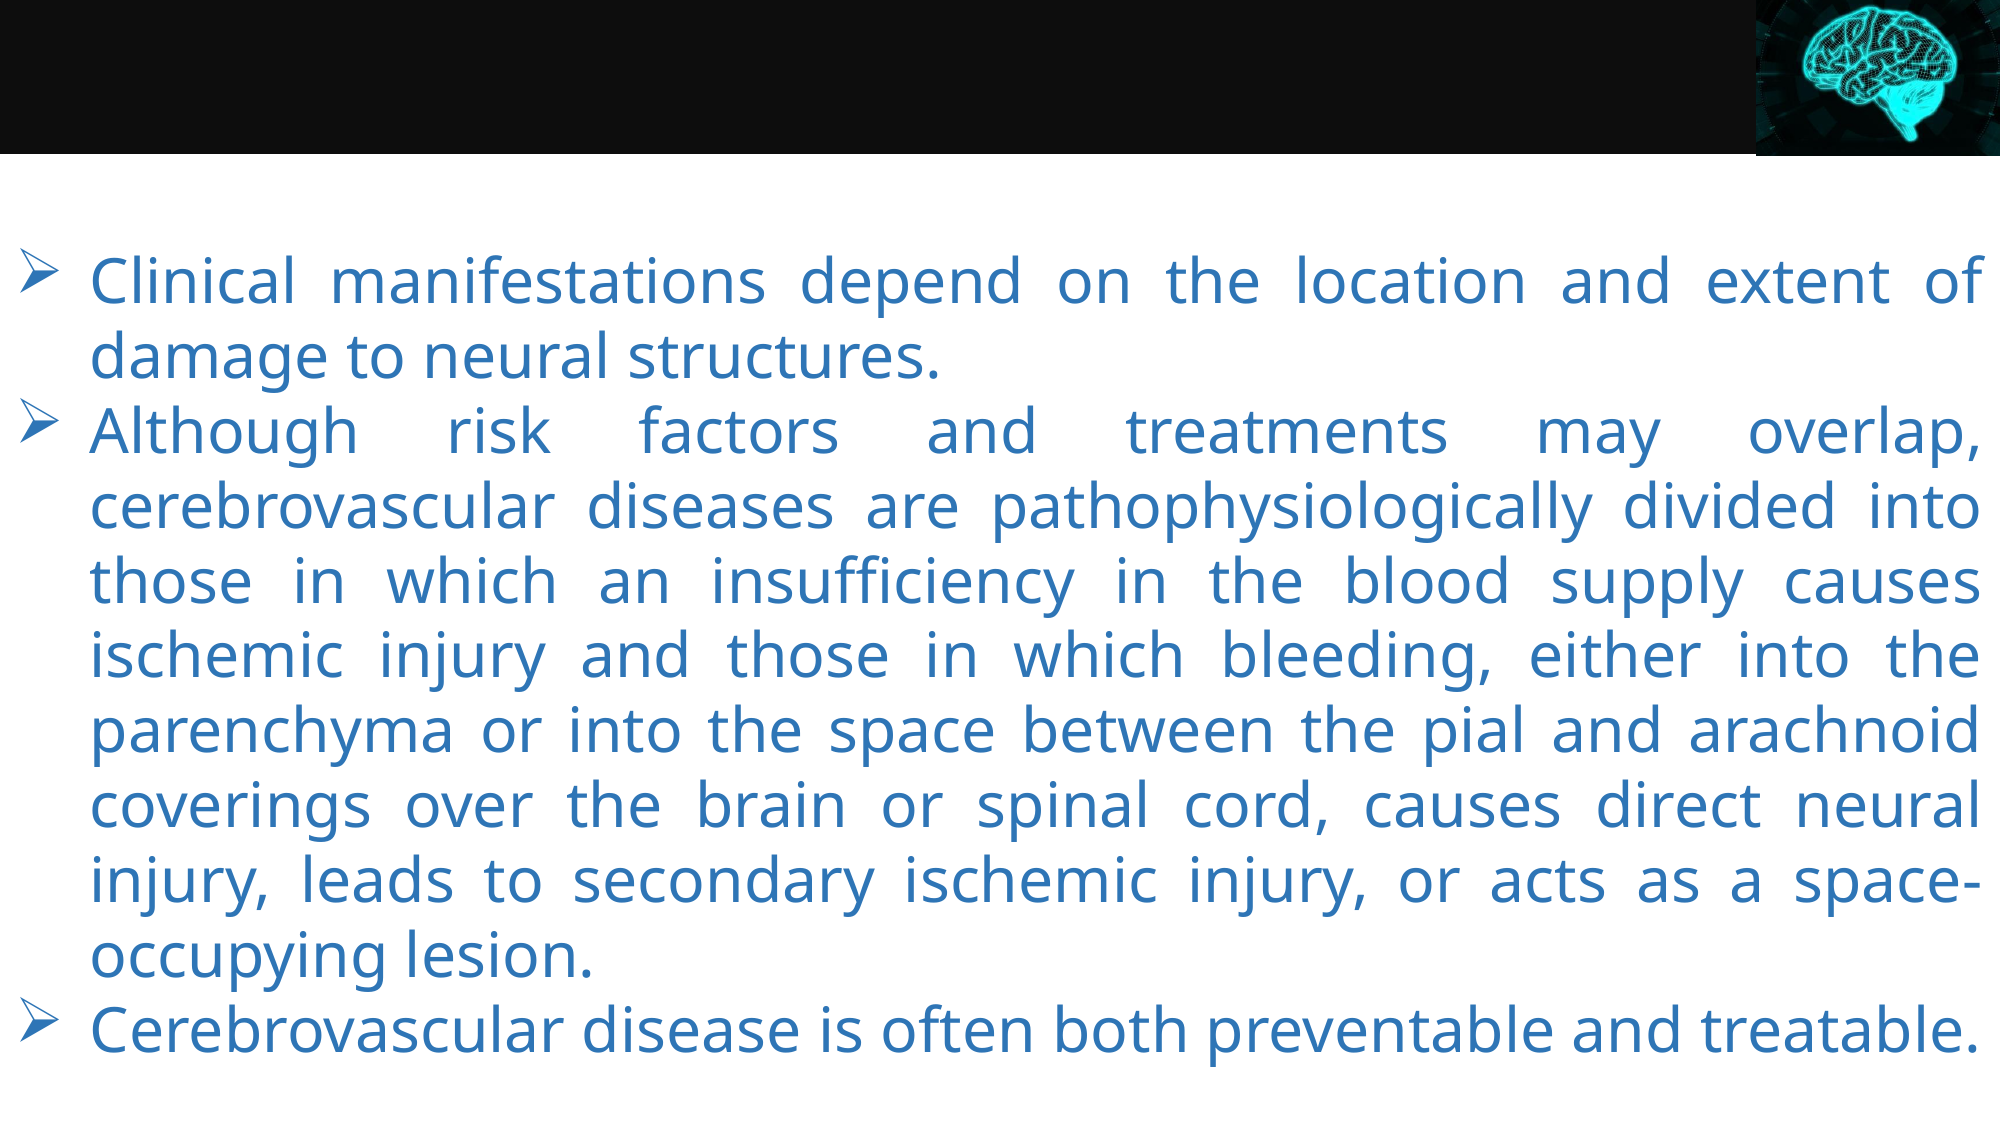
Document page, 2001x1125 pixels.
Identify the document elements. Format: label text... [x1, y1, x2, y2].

text_box [0, 0, 1755, 154]
picture [1755, 0, 2000, 156]
text_box Clinical manifestations depend on the location and extent of damage to neural structures. Although risk factors and treatments may overlap, cerebrovascular diseases are pathophysiologically divided into those in which an insufficiency in the blood supply causes ischemic injury and those in which bleeding, either into the parenchyma or into the space between the pial and arachnoid coverings over the brain or spinal cord, causes direct neural injury, leads to secondary ischemic injury, or acts as a space-occupying lesion. Cerebrovascular disease is often both preventable and treatable. [0, 233, 2000, 1073]
